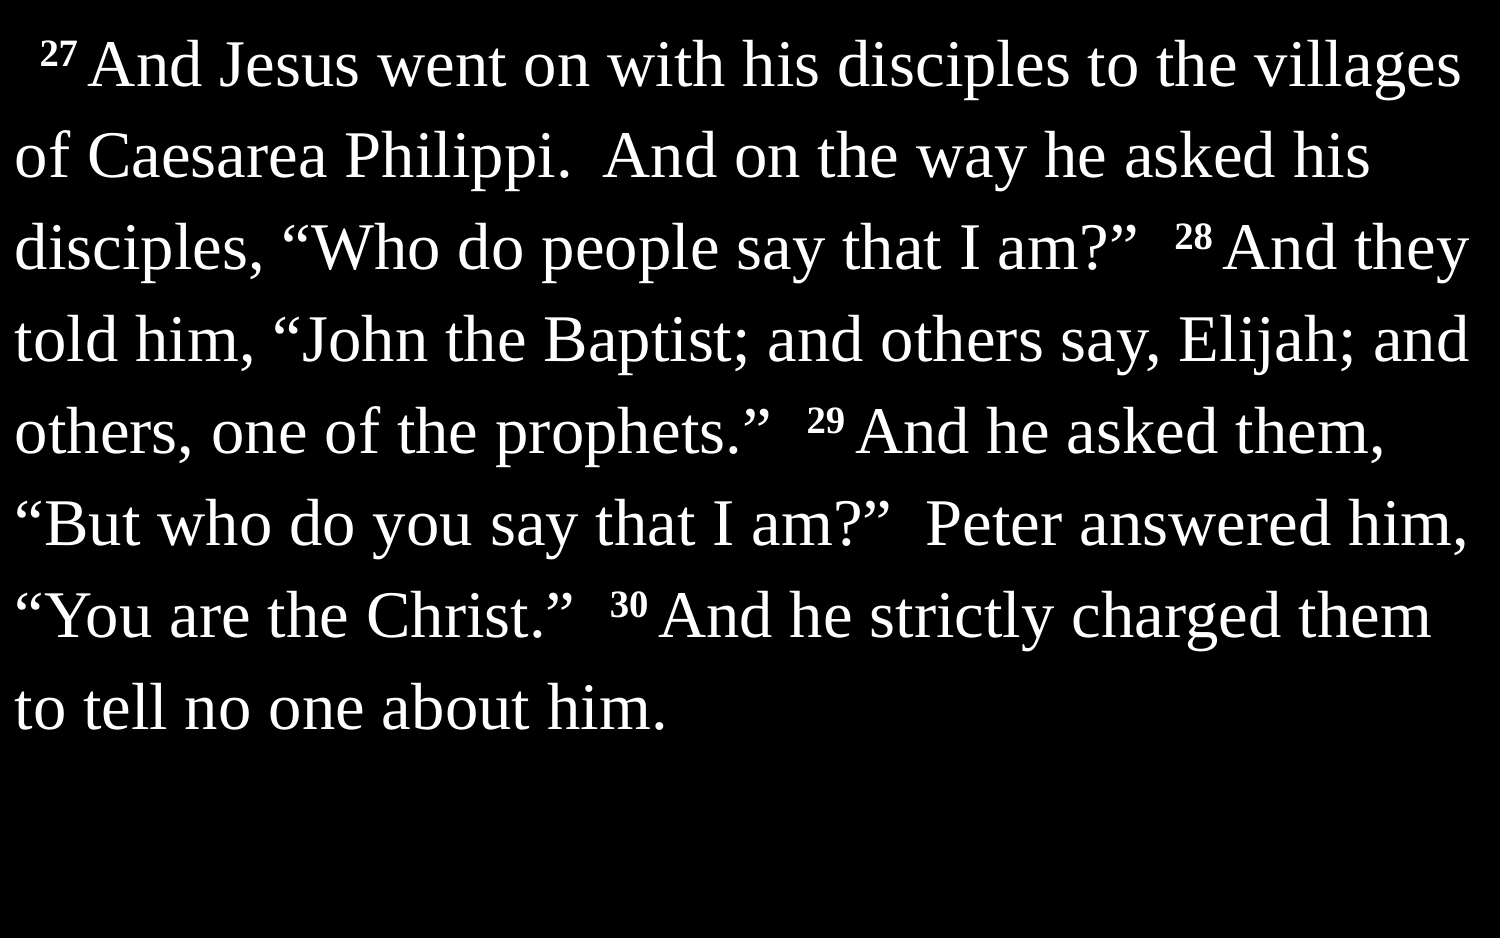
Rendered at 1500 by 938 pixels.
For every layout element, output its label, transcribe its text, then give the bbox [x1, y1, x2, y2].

text_box 27 And Jesus went on with his disciples to the villages of Caesarea Philippi. And on the way he asked his disciples, “Who do people say that I am?” 28 And they told him, “John the Baptist; and others say, Elijah; and others, one of the prophets.” 29 And he asked them, “But who do you say that I am?” Peter answered him, “You are the Christ.” 30 And he strictly charged them to tell no one about him. [0, 0, 1500, 751]
